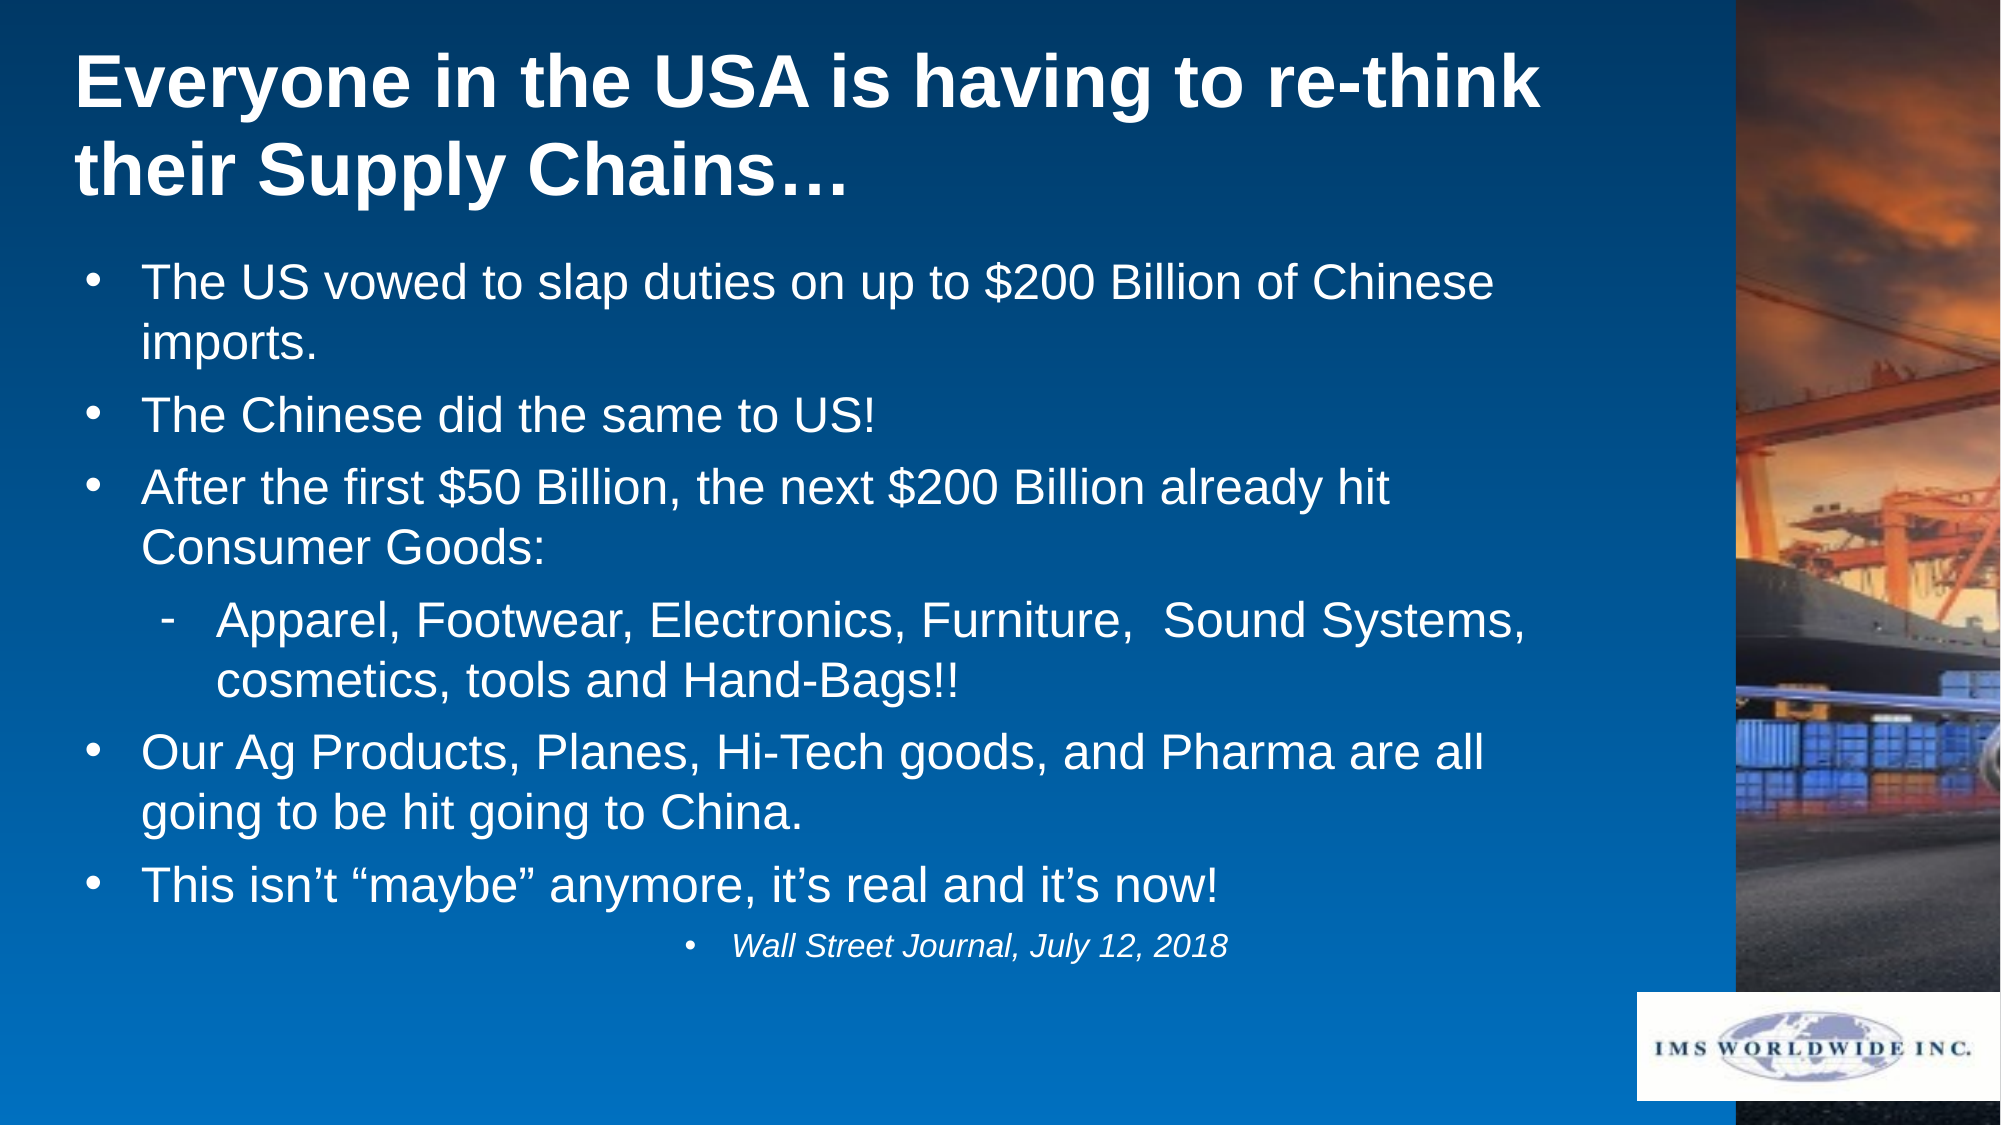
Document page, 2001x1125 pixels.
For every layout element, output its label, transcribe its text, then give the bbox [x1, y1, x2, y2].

picture [1637, 0, 2001, 1125]
text_box Everyone in the USA is having to re-think their Supply Chains… [59, 27, 1660, 218]
text_box The US vowed to slap duties on up to $200 Billion of Chinese imports. The Chinese did the same to US! After the first $50 Billion, the next $200 Billion already hit Consumer Goods: Apparel, Footwear, Electronics, Furniture, Sound Systems, cosmetics, tools and Hand-Bags!! Our Ag Products, Planes, Hi-Tech goods, and Pharma are all going to be hit going to China. This isn’t “maybe” anymore, it’s real and it’s now! Wall Street Journal, July 12, 2018 [69, 242, 1629, 1015]
